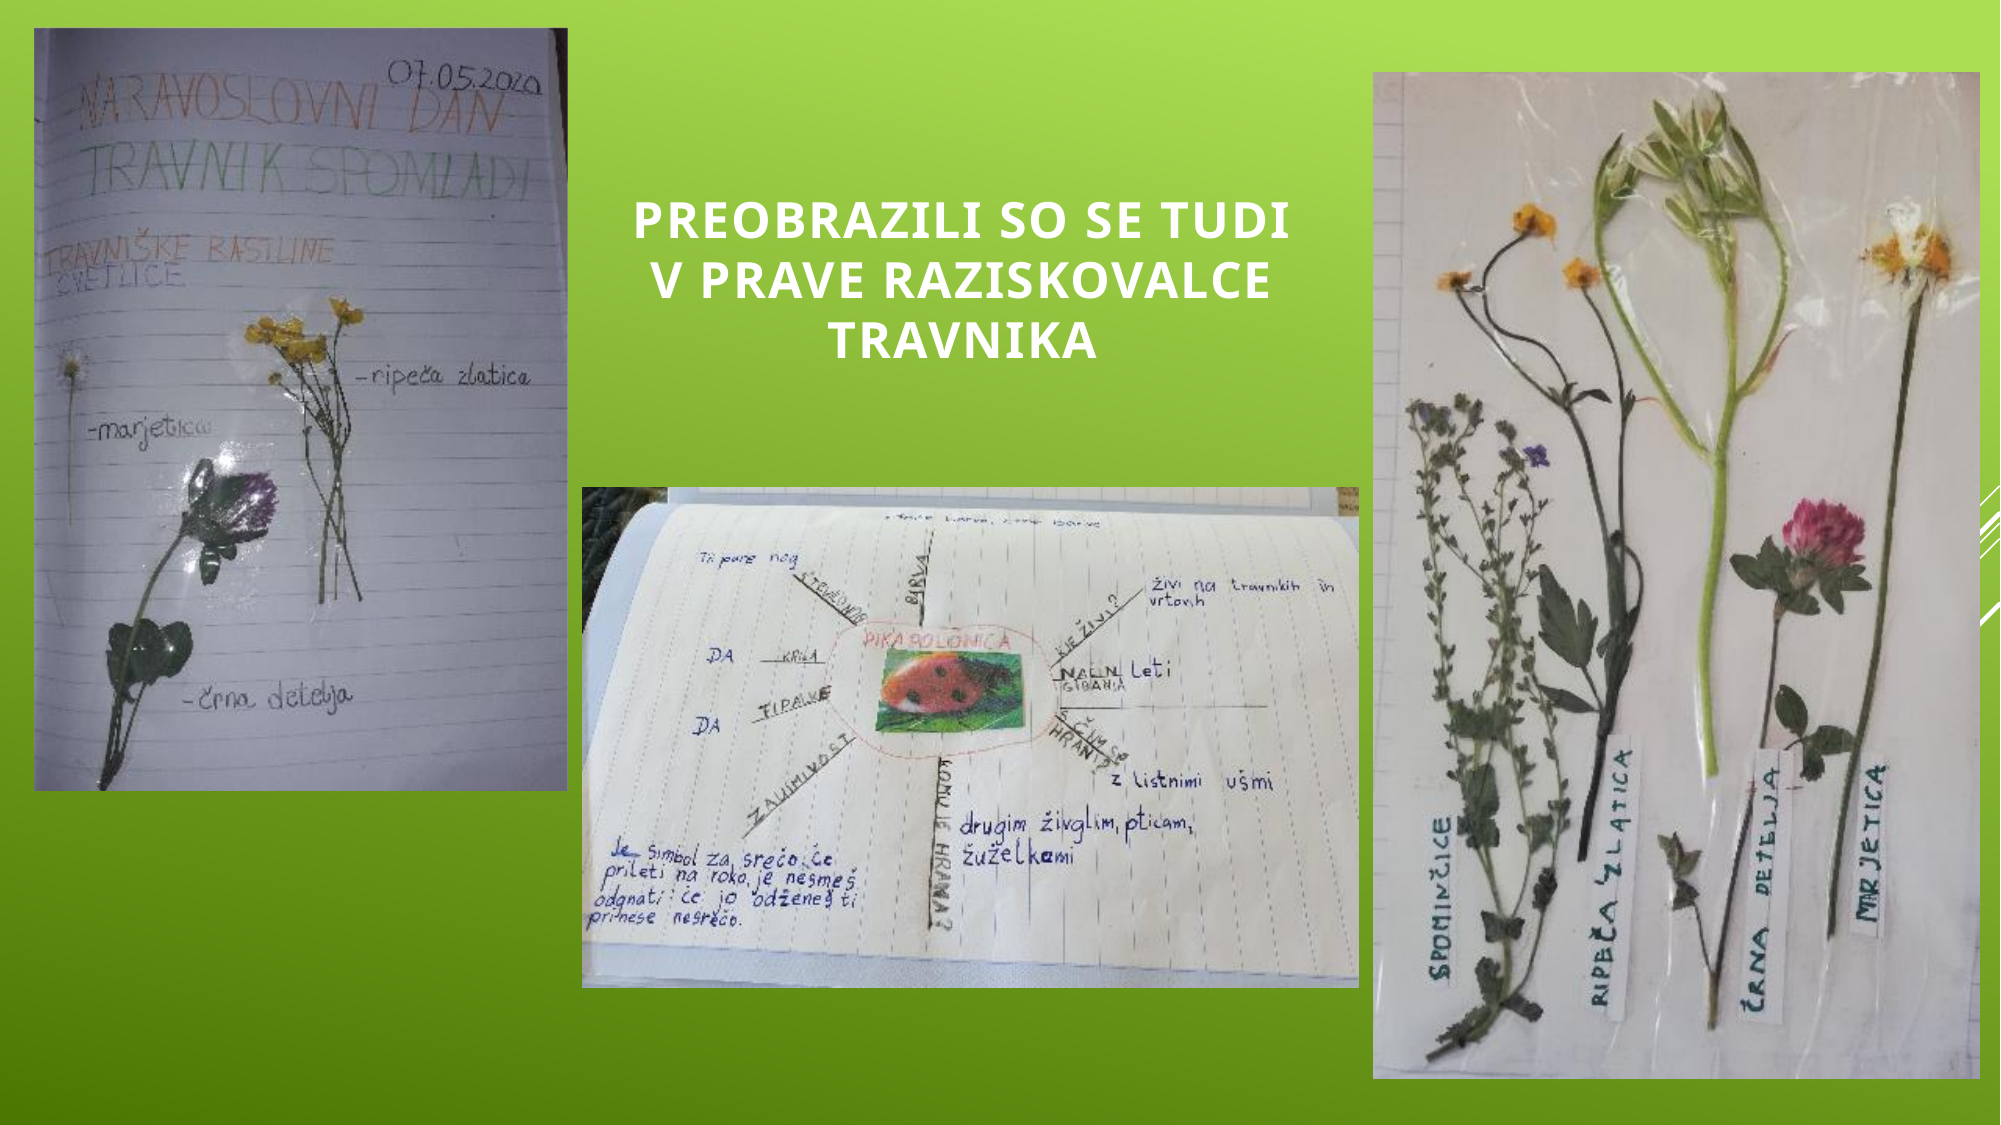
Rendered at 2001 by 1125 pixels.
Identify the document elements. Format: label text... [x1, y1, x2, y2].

picture [0, 28, 682, 791]
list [582, 486, 1359, 988]
picture [1373, 72, 1980, 1079]
list PREOBRAZILI SO SE TUDI V PRAVE RAZISKOVALCE TRAVNIKA [682, 261, 1313, 377]
